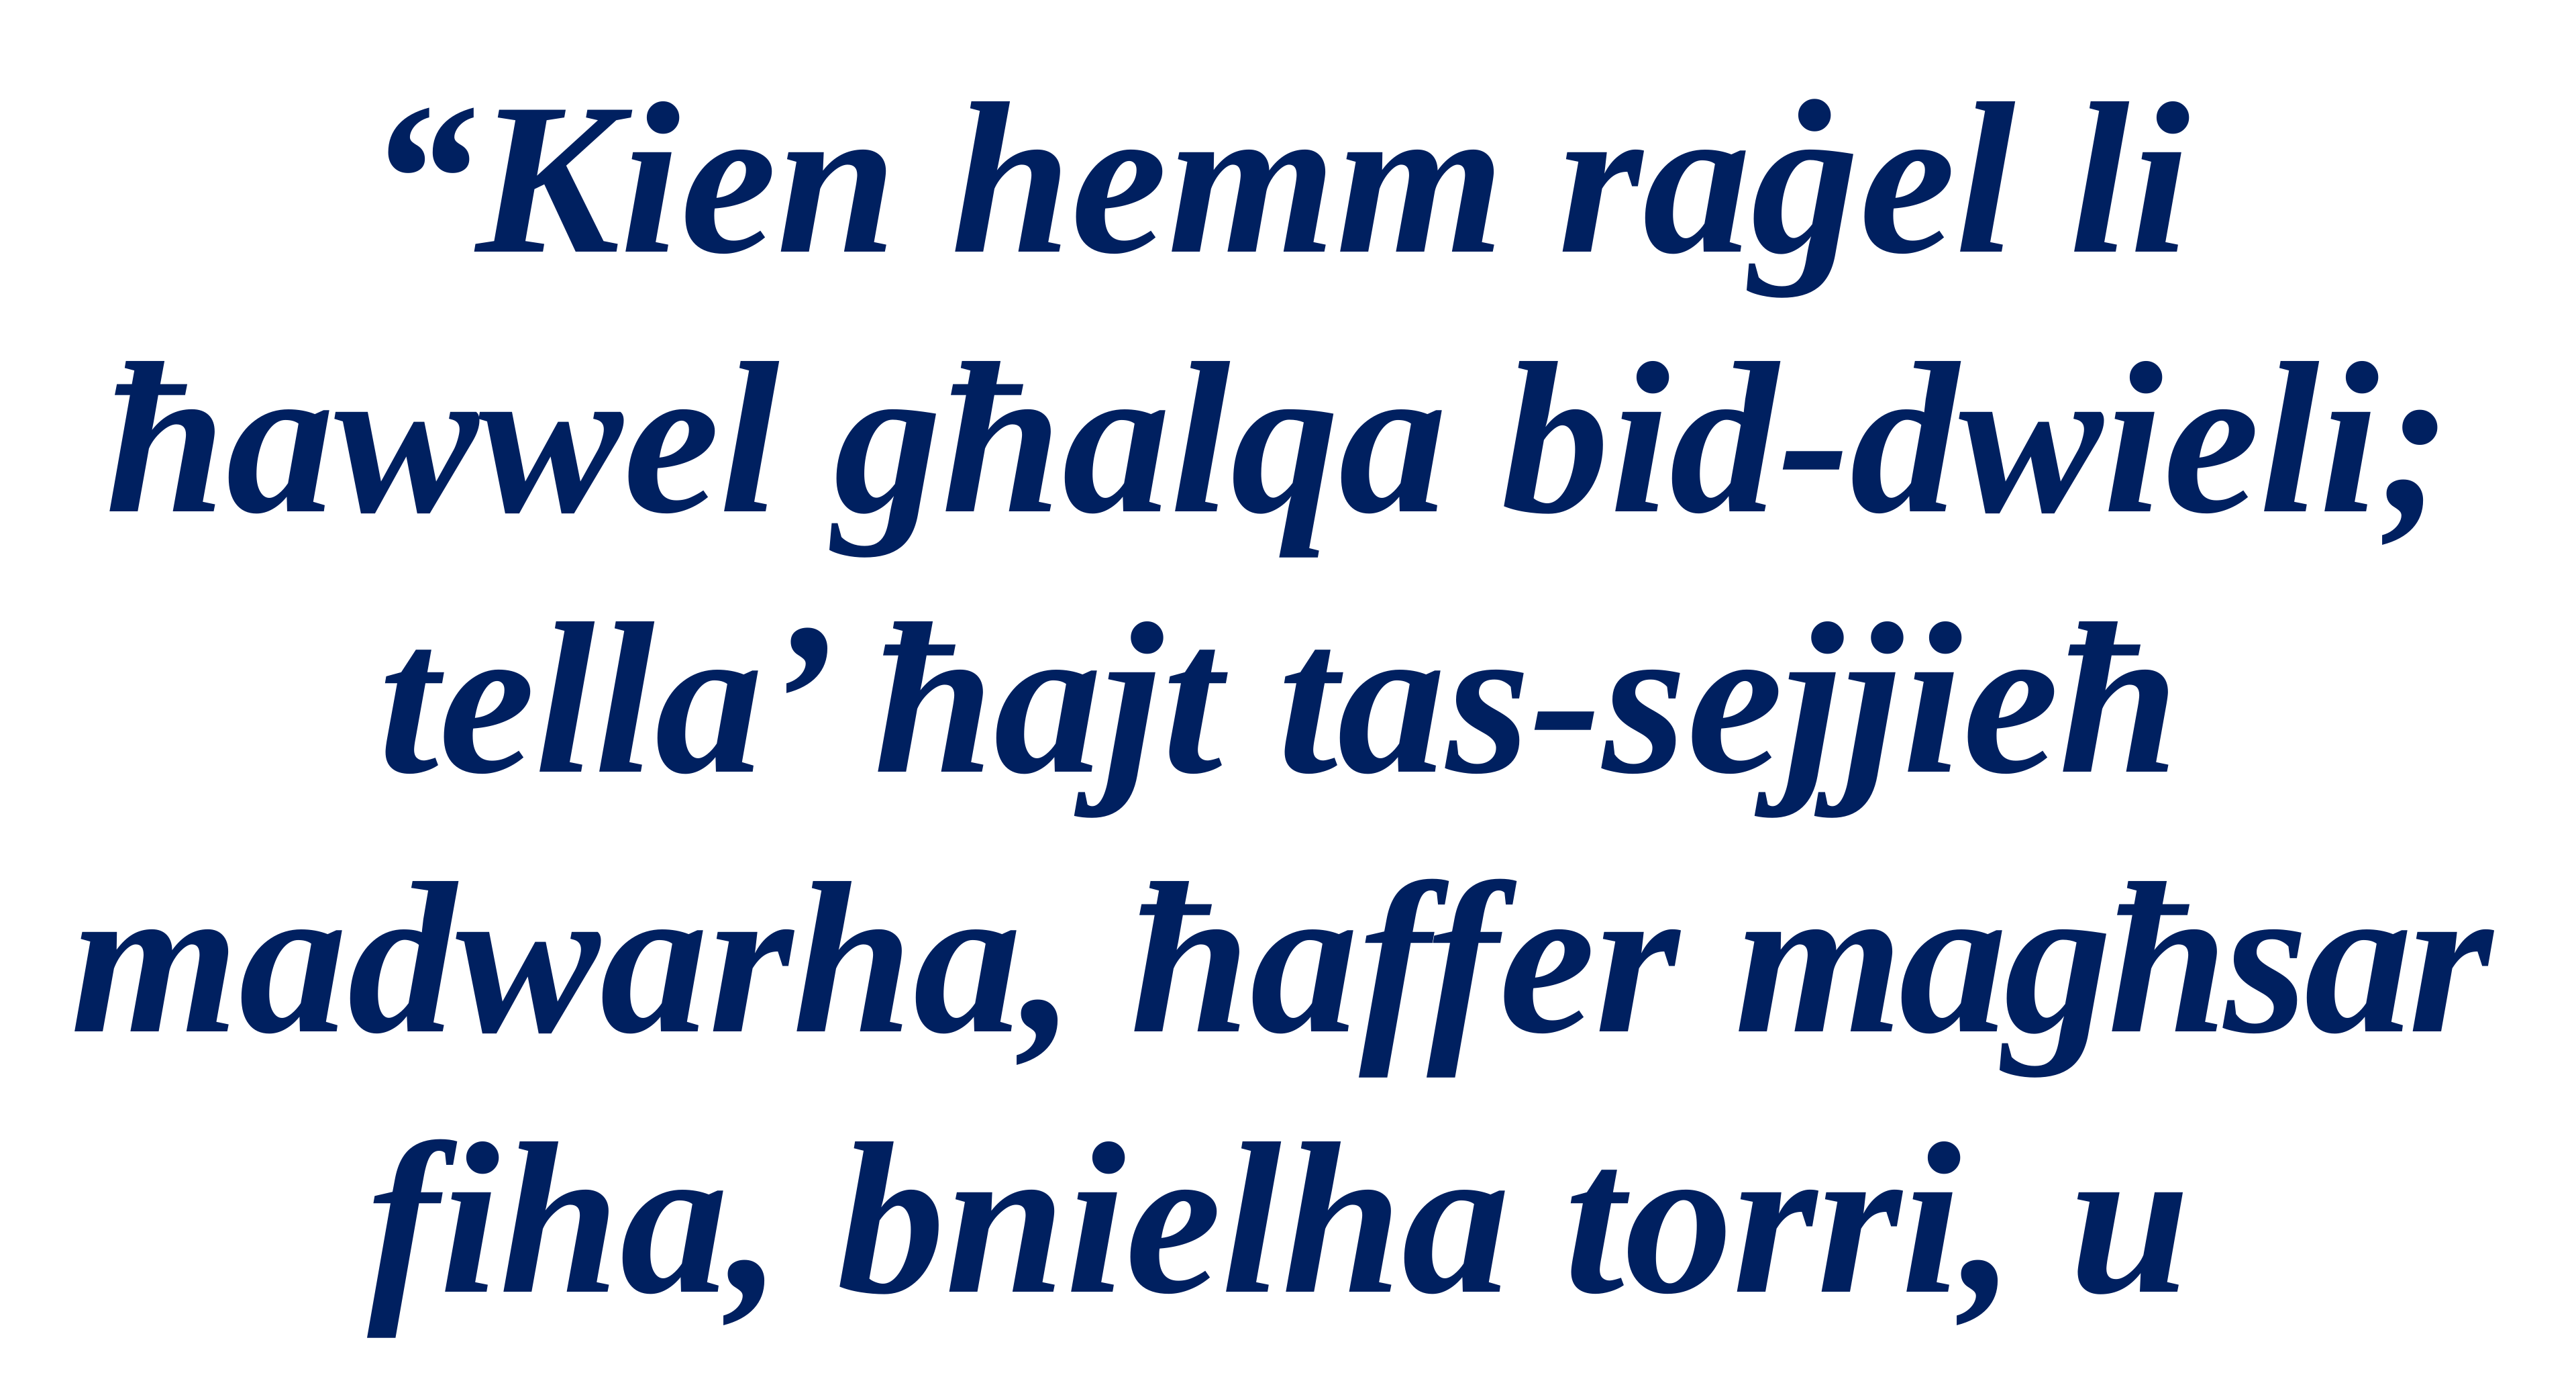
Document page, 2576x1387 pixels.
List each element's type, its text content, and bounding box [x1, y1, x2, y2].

text_box “Kien hemm raġel li ħawwel għalqa bid-dwieli; tella’ ħajt tas-sejjieħ madwarha, ħaffer magħsar fiha, bnielha torri, u [35, 23, 2524, 1347]
